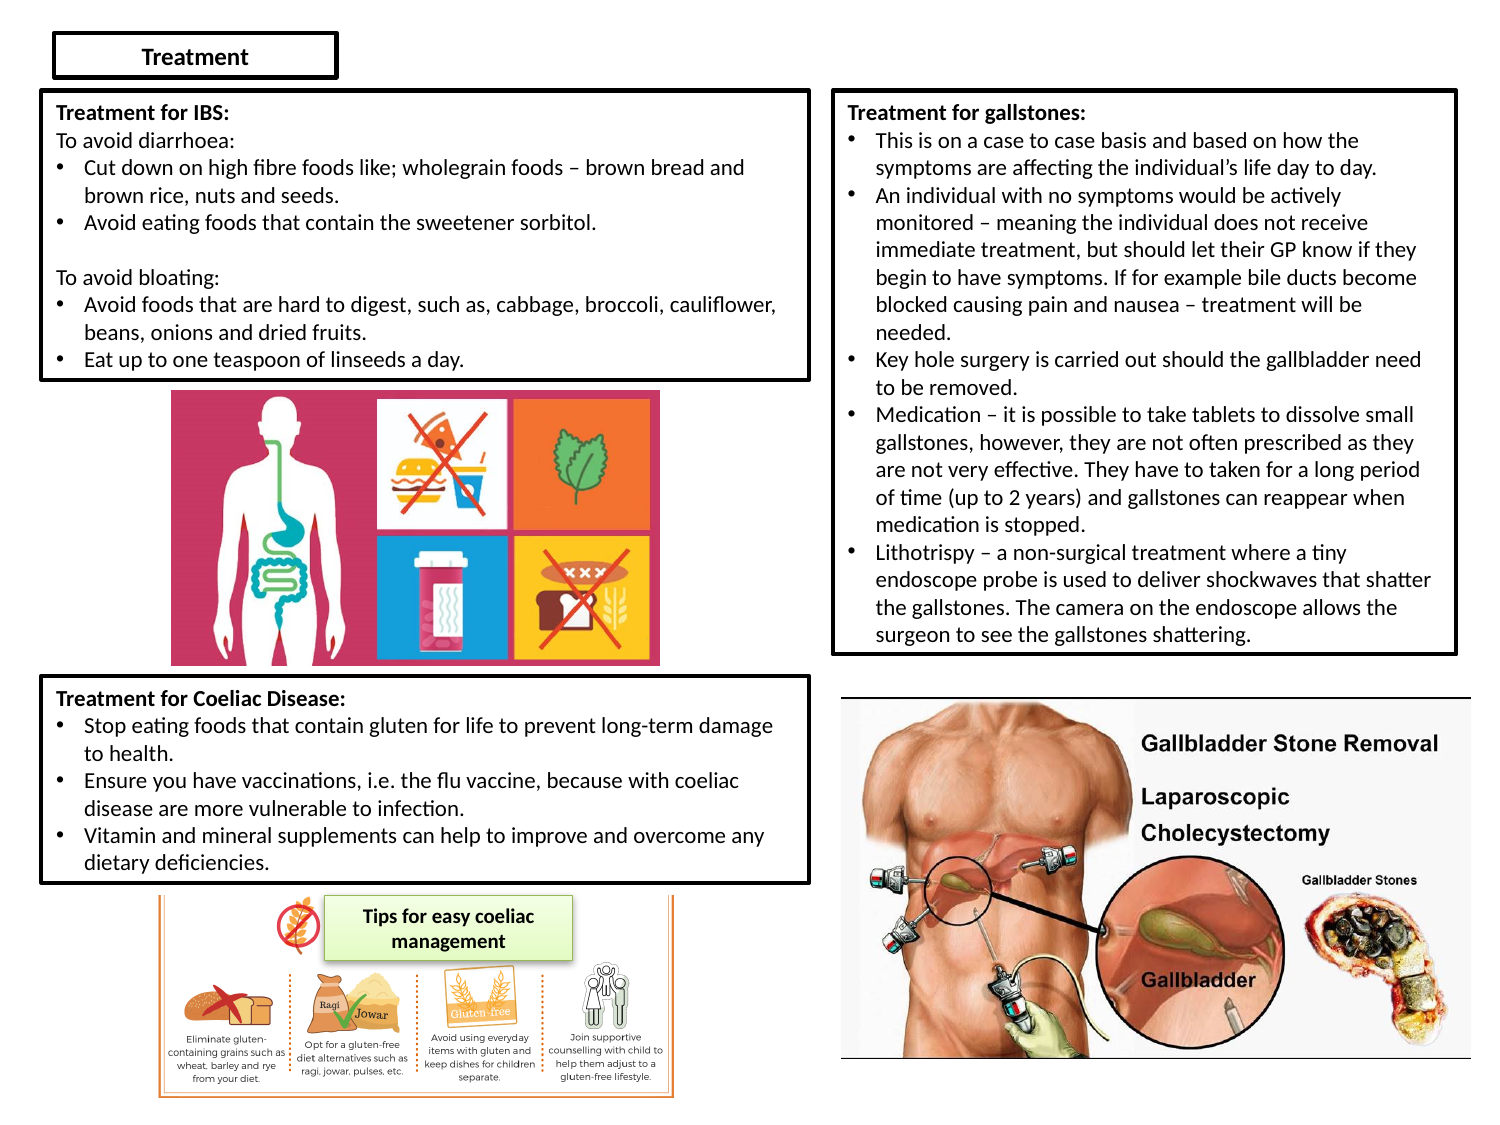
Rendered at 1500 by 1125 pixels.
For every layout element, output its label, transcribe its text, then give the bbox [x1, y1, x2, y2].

picture [840, 697, 1471, 1059]
picture [156, 895, 674, 1098]
text_box Treatment for IBS: To avoid diarrhoea: Cut down on high fibre foods like; wholegrain foods – brown bread and brown rice, nuts and seeds. Avoid eating foods that contain the sweetener sorbitol. To avoid bloating: Avoid foods that are hard to digest, such as, cabbage, broccoli, cauliflower, beans, onions and dried fruits. Eat up to one teaspoon of linseeds a day. [39, 88, 811, 382]
text_box Treatment [52, 31, 339, 80]
picture [170, 390, 661, 666]
text_box Treatment for Coeliac Disease: Stop eating foods that contain gluten for life to prevent long-term damage to health. Ensure you have vaccinations, i.e. the flu vaccine, because with coeliac disease are more vulnerable to infection. Vitamin and mineral supplements can help to improve and overcome any dietary deficiencies. [39, 674, 811, 885]
text_box Treatment for gallstones: This is on a case to case basis and based on how the symptoms are affecting the individual’s life day to day. An individual with no symptoms would be actively monitored – meaning the individual does not receive immediate treatment, but should let their GP know if they begin to have symptoms. If for example bile ducts become blocked causing pain and nausea – treatment will be needed. Key hole surgery is carried out should the gallbladder need to be removed. Medication – it is possible to take tablets to dissolve small gallstones, however, they are not often prescribed as they are not very effective. They have to taken for a long period of time (up to 2 years) and gallstones can reappear when medication is stopped. Lithotrispy – a non-surgical treatment where a tiny endoscope probe is used to deliver shockwaves that shatter the gallstones. The camera on the endoscope allows the surgeon to see the gallstones shattering. [831, 88, 1458, 656]
